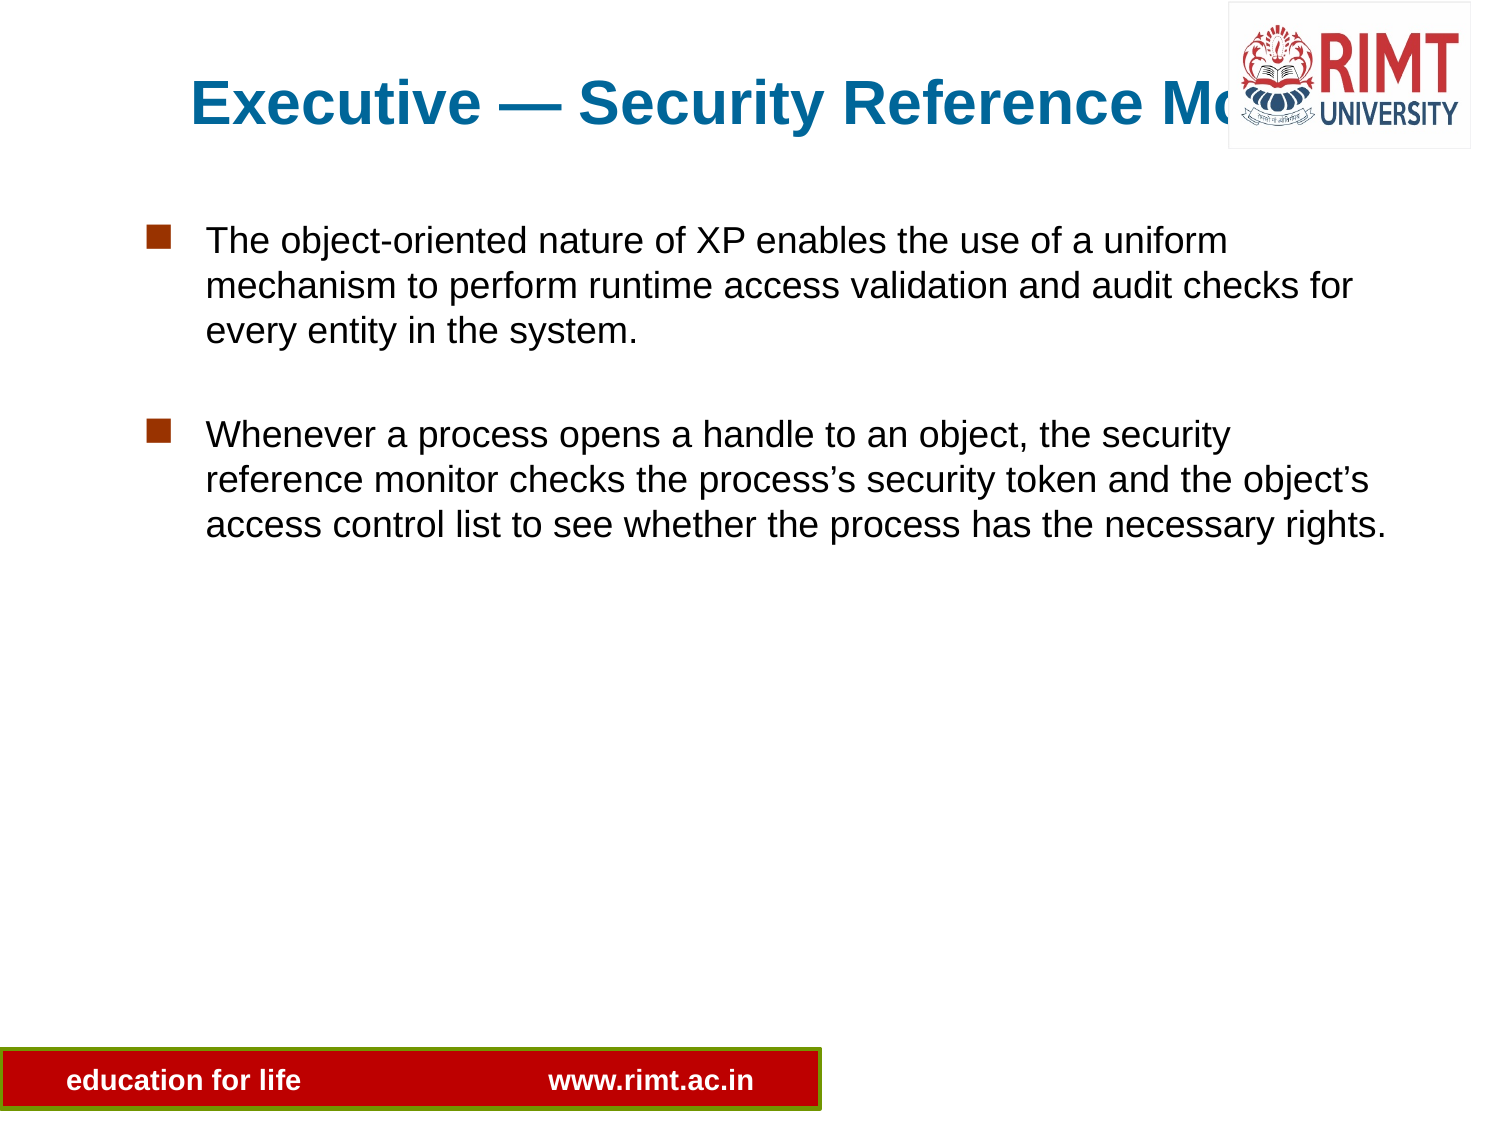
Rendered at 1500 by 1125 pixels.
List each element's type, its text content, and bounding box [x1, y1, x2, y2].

picture [1227, 1, 1471, 149]
title Executive — Security Reference Monitor [131, 69, 1222, 146]
text_box education for life www.rimt.ac.in [0, 1047, 822, 1111]
list The object-oriented nature of XP enables the use of a uniform mechanism to perform runtime access validation and audit checks for every entity in the system. Whenever a process opens a handle to an object, the security reference monitor checks the process’s security token and the object’s access control list to see whether the process has the necessary rights. [134, 208, 1406, 966]
